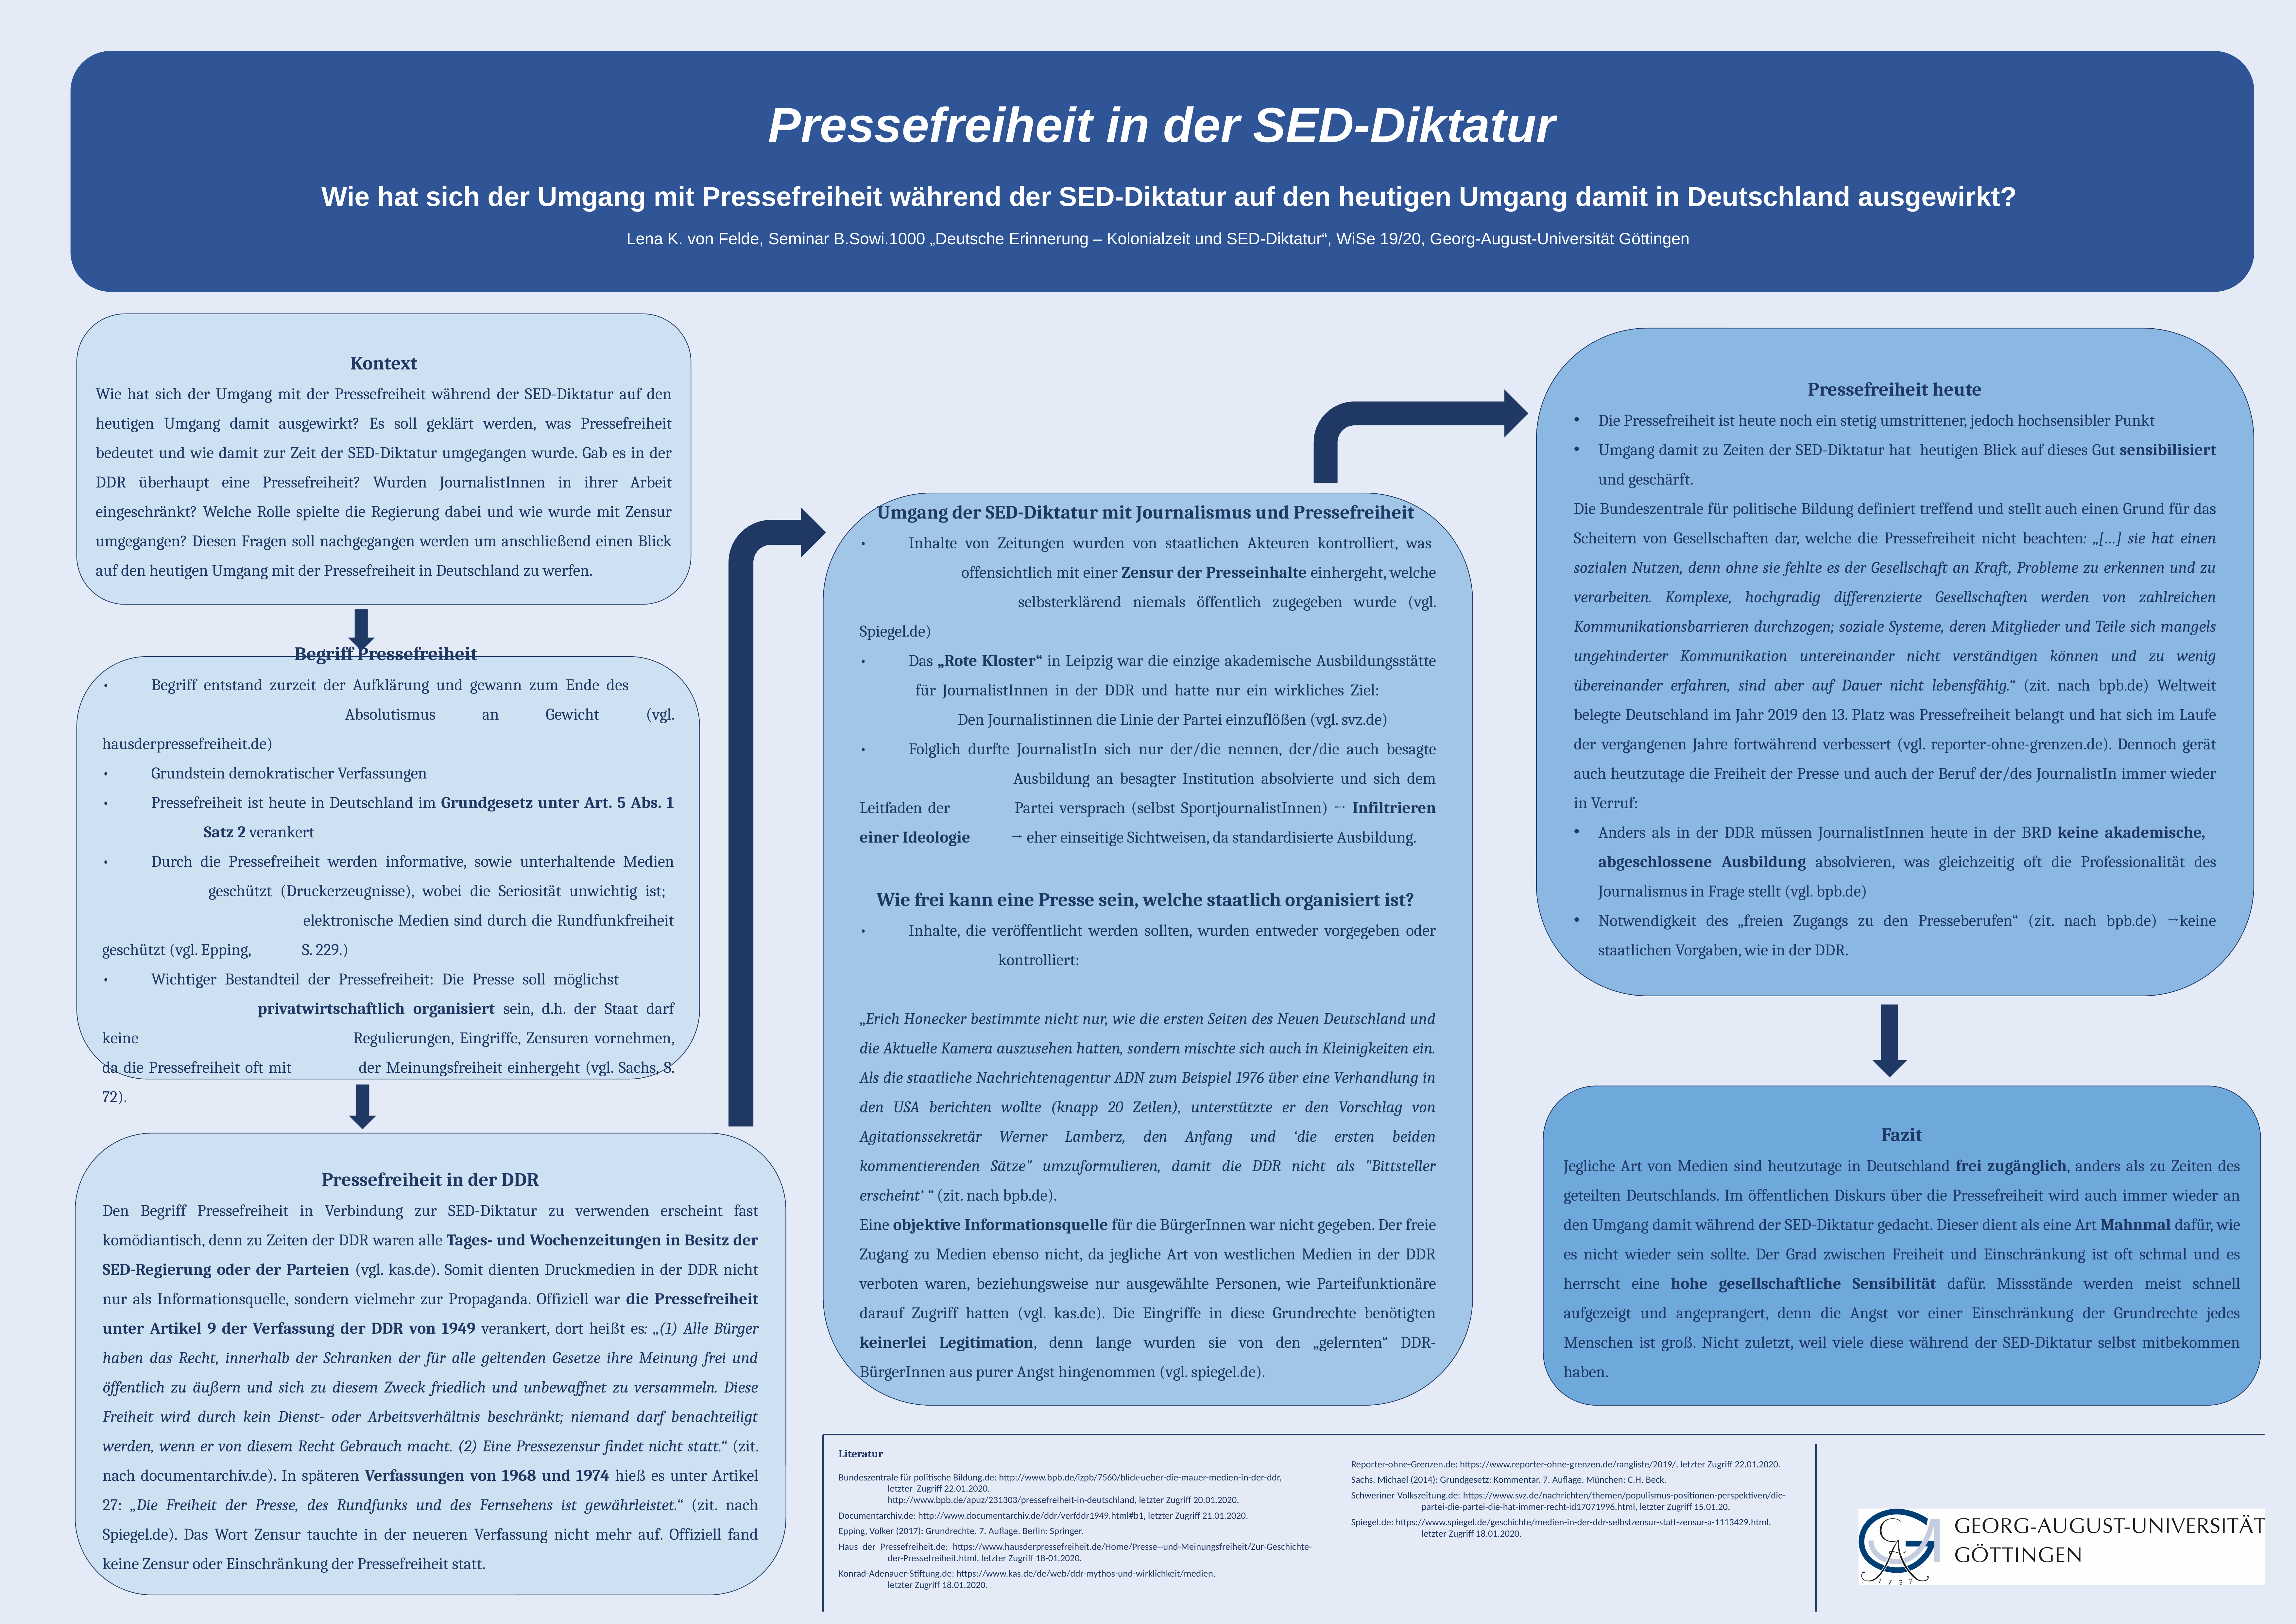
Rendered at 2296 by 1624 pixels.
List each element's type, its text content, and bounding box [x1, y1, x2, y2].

text_box Begriff Pressefreiheit • Begriff entstand zurzeit der Aufklärung und gewann zum Ende des Absolutismus an Gewicht (vgl. hausderpressefreiheit.de) • Grundstein demokratischer Verfassungen • Pressefreiheit ist heute in Deutschland im Grundgesetz unter Art. 5 Abs. 1 Satz 2 verankert • Durch die Pressefreiheit werden informative, sowie unterhaltende Medien geschützt (Druckerzeugnisse), wobei die Seriosität unwichtig ist; elektronische Medien sind durch die Rundfunkfreiheit geschützt (vgl. Epping, S. 229.) • Wichtiger Bestandteil der Pressefreiheit: Die Presse soll möglichst privatwirtschaftlich organisiert sein, d.h. der Staat darf keine Regulierungen, Eingriffe, Zensuren vornehmen, da die Pressefreiheit oft mit der Meinungsfreiheit einhergeht (vgl. Sachs, S. 72). [76, 656, 700, 1080]
text_box [728, 507, 826, 1127]
text_box Fazit Jegliche Art von Medien sind heutzutage in Deutschland frei zugänglich, anders als zu Zeiten des geteilten Deutschlands. Im öffentlichen Diskurs über die Pressefreiheit wird auch immer wieder an den Umgang damit während der SED-Diktatur gedacht. Dieser dient als eine Art Mahnmal dafür, wie es nicht wieder sein sollte. Der Grad zwischen Freiheit und Einschränkung ist oft schmal und es herrscht eine hohe gesellschaftliche Sensibilität dafür. Missstände werden meist schnell aufgezeigt und angeprangert, denn die Angst vor einer Einschränkung der Grundrechte jedes Menschen ist groß. Nicht zuletzt, weil viele diese während der SED-Diktatur selbst mitbekommen haben. [1543, 1086, 2261, 1406]
text_box [349, 1084, 376, 1130]
text_box Literatur Bundeszentrale für politische Bildung.de: http://www.bpb.de/izpb/7560/blick-ueber-die-mauer-medien-in-der-ddr, letzter Zugriff 22.01.2020. http://www.bpb.de/apuz/231303/pressefreiheit-in-deutschland, letzter Zugriff 20.01.2020. Documentarchiv.de: http://www.documentarchiv.de/ddr/verfddr1949.html#b1, letzter Zugriff 21.01.2020. Epping, Volker (2017): Grundrechte. 7. Auflage. Berlin: Springer. Haus der Pressefreiheit.de: https://www.hausderpressefreiheit.de/Home/Presse--und-Meinungsfreiheit/Zur-Geschichte- der-Pressefreiheit.html, letzter Zugriff 18-01.2020. Konrad-Adenauer-Stiftung.de: https://www.kas.de/de/web/ddr-mythos-und-wirklichkeit/medien, letzter Zugriff 18.01.2020. Reporter-ohne-Grenzen.de: https://www.reporter-ohne-grenzen.de/rangliste/2019/, letzter Zugriff 22.01.2020. Sachs, Michael (2014): Grundgesetz: Kommentar. 7. Auflage. München: C.H. Beck. Schweriner Volkszeitung.de: https://www.svz.de/nachrichten/themen/populismus-positionen-perspektiven/die- partei-die-partei-die-hat-immer-recht-id17071996.html, letzter Zugriff 15.01.20. Spiegel.de: https://www.spiegel.de/geschichte/medien-in-der-ddr-selbstzensur-statt-zensur-a-1113429.html, letzter Zugriff 18.01.2020. [834, 1444, 2265, 1620]
text_box [1313, 389, 1529, 484]
text_box Umgang der SED-Diktatur mit Journalismus und Pressefreiheit • Inhalte von Zeitungen wurden von staatlichen Akteuren kontrolliert, was offensichtlich mit einer Zensur der Presseinhalte einhergeht, welche selbsterklärend niemals öffentlich zugegeben wurde (vgl. Spiegel.de) • Das „Rote Kloster“ in Leipzig war die einzige akademische Ausbildungsstätte für JournalistInnen in der DDR und hatte nur ein wirkliches Ziel: Den Journalistinnen die Linie der Partei einzuflößen (vgl. svz.de) • Folglich durfte JournalistIn sich nur der/die nennen, der/die auch besagte Ausbildung an besagter Institution absolvierte und sich dem Leitfaden der Partei versprach (selbst SportjournalistInnen) → Infiltrieren einer Ideologie → eher einseitige Sichtweisen, da standardisierte Ausbildung. Wie frei kann eine Presse sein, welche staatlich organisiert ist? • Inhalte, die veröffentlicht werden sollten, wurden entweder vorgegeben oder kontrolliert: „Erich Honecker bestimmte nicht nur, wie die ersten Seiten des Neuen Deutschland und die Aktuelle Kamera auszusehen hatten, sondern mischte sich auch in Kleinigkeiten ein. Als die staatliche Nachrichtenagentur ADN zum Beispiel 1976 über eine Verhandlung in den USA berichten wollte (knapp 20 Zeilen), unterstützte er den Vorschlag von Agitationssekretär Werner Lamberz, den Anfang und ‘die ersten beiden kommentierenden Sätze" umzuformulieren, damit die DDR nicht als "Bittsteller erscheint‘ “ (zit. nach bpb.de). Eine objektive Informationsquelle für die BürgerInnen war nicht gegeben. Der freie Zugang zu Medien ebenso nicht, da jegliche Art von westlichen Medien in der DDR verboten waren, beziehungsweise nur ausgewählte Personen, wie Parteifunktionäre darauf Zugriff hatten (vgl. kas.de). Die Eingriffe in diese Grundrechte benötigten keinerlei Legitimation, denn lange wurden sie von den „gelernten“ DDR-BürgerInnen aus purer Angst hingenommen (vgl. spiegel.de). [823, 492, 1473, 1406]
text_box Pressefreiheit heute Die Pressefreiheit ist heute noch ein stetig umstrittener, jedoch hochsensibler Punkt Umgang damit zu Zeiten der SED-Diktatur hat heutigen Blick auf dieses Gut sensibilisiert und geschärft. Die Bundeszentrale für politische Bildung definiert treffend und stellt auch einen Grund für das Scheitern von Gesellschaften dar, welche die Pressefreiheit nicht beachten: „[…] sie hat einen sozialen Nutzen, denn ohne sie fehlte es der Gesellschaft an Kraft, Probleme zu erkennen und zu verarbeiten. Komplexe, hochgradig differenzierte Gesellschaften werden von zahlreichen Kommunikationsbarrieren durchzogen; soziale Systeme, deren Mitglieder und Teile sich mangels ungehinderter Kommunikation untereinander nicht verständigen können und zu wenig übereinander erfahren, sind aber auf Dauer nicht lebensfähig.“ (zit. nach bpb.de) Weltweit belegte Deutschland im Jahr 2019 den 13. Platz was Pressefreiheit belangt und hat sich im Laufe der vergangenen Jahre fortwährend verbessert (vgl. reporter-ohne-grenzen.de). Dennoch gerät auch heutzutage die Freiheit der Presse und auch der Beruf der/des JournalistIn immer wieder in Verruf: Anders als in der DDR müssen JournalistInnen heute in der BRD keine akademische, abgeschlossene Ausbildung absolvieren, was gleichzeitig oft die Professionalität des Journalismus in Frage stellt (vgl. bpb.de) Notwendigkeit des „freien Zugangs zu den Presseberufen“ (zit. nach bpb.de) →keine staatlichen Vorgaben, wie in der DDR. [1536, 328, 2254, 996]
text_box Pressefreiheit in der SED-Diktatur Wie hat sich der Umgang mit Pressefreiheit während der SED-Diktatur auf den heutigen Umgang damit in Deutschland ausgewirkt? Lena K. von Felde, Seminar B.Sowi.1000 „Deutsche Erinnerung – Kolonialzeit und SED-Diktatur“, WiSe 19/20, Georg-August-Universität Göttingen [70, 51, 2254, 292]
text_box [348, 608, 375, 651]
text_box Pressefreiheit in der DDR Den Begriff Pressefreiheit in Verbindung zur SED-Diktatur zu verwenden erscheint fast komödiantisch, denn zu Zeiten der DDR waren alle Tages- und Wochenzeitungen in Besitz der SED-Regierung oder der Parteien (vgl. kas.de). Somit dienten Druckmedien in der DDR nicht nur als Informationsquelle, sondern vielmehr zur Propaganda. Offiziell war die Pressefreiheit unter Artikel 9 der Verfassung der DDR von 1949 verankert, dort heißt es: „(1) Alle Bürger haben das Recht, innerhalb der Schranken der für alle geltenden Gesetze ihre Meinung frei und öffentlich zu äußern und sich zu diesem Zweck friedlich und unbewaffnet zu versammeln. Diese Freiheit wird durch kein Dienst- oder Arbeitsverhältnis beschränkt; niemand darf benachteiligt werden, wenn er von diesem Recht Gebrauch macht. (2) Eine Pressezensur findet nicht statt.“ (zit. nach documentarchiv.de). In späteren Verfassungen von 1968 und 1974 hieß es unter Artikel 27: „Die Freiheit der Presse, des Rundfunks und des Fernsehens ist gewährleistet.“ (zit. nach Spiegel.de). Das Wort Zensur tauchte in der neueren Verfassung nicht mehr auf. Offiziell fand keine Zensur oder Einschränkung der Pressefreiheit statt. [75, 1133, 786, 1596]
text_box [1872, 1004, 1907, 1078]
text_box Kontext Wie hat sich der Umgang mit der Pressefreiheit während der SED-Diktatur auf den heutigen Umgang damit ausgewirkt? Es soll geklärt werden, was Pressefreiheit bedeutet und wie damit zur Zeit der SED-Diktatur umgegangen wurde. Gab es in der DDR überhaupt eine Pressefreiheit? Wurden JournalistInnen in ihrer Arbeit eingeschränkt? Welche Rolle spielte die Regierung dabei und wie wurde mit Zensur umgegangen? Diesen Fragen soll nachgegangen werden um anschließend einen Blick auf den heutigen Umgang mit der Pressefreiheit in Deutschland zu werfen. [76, 313, 692, 605]
picture [1859, 1509, 2265, 1585]
